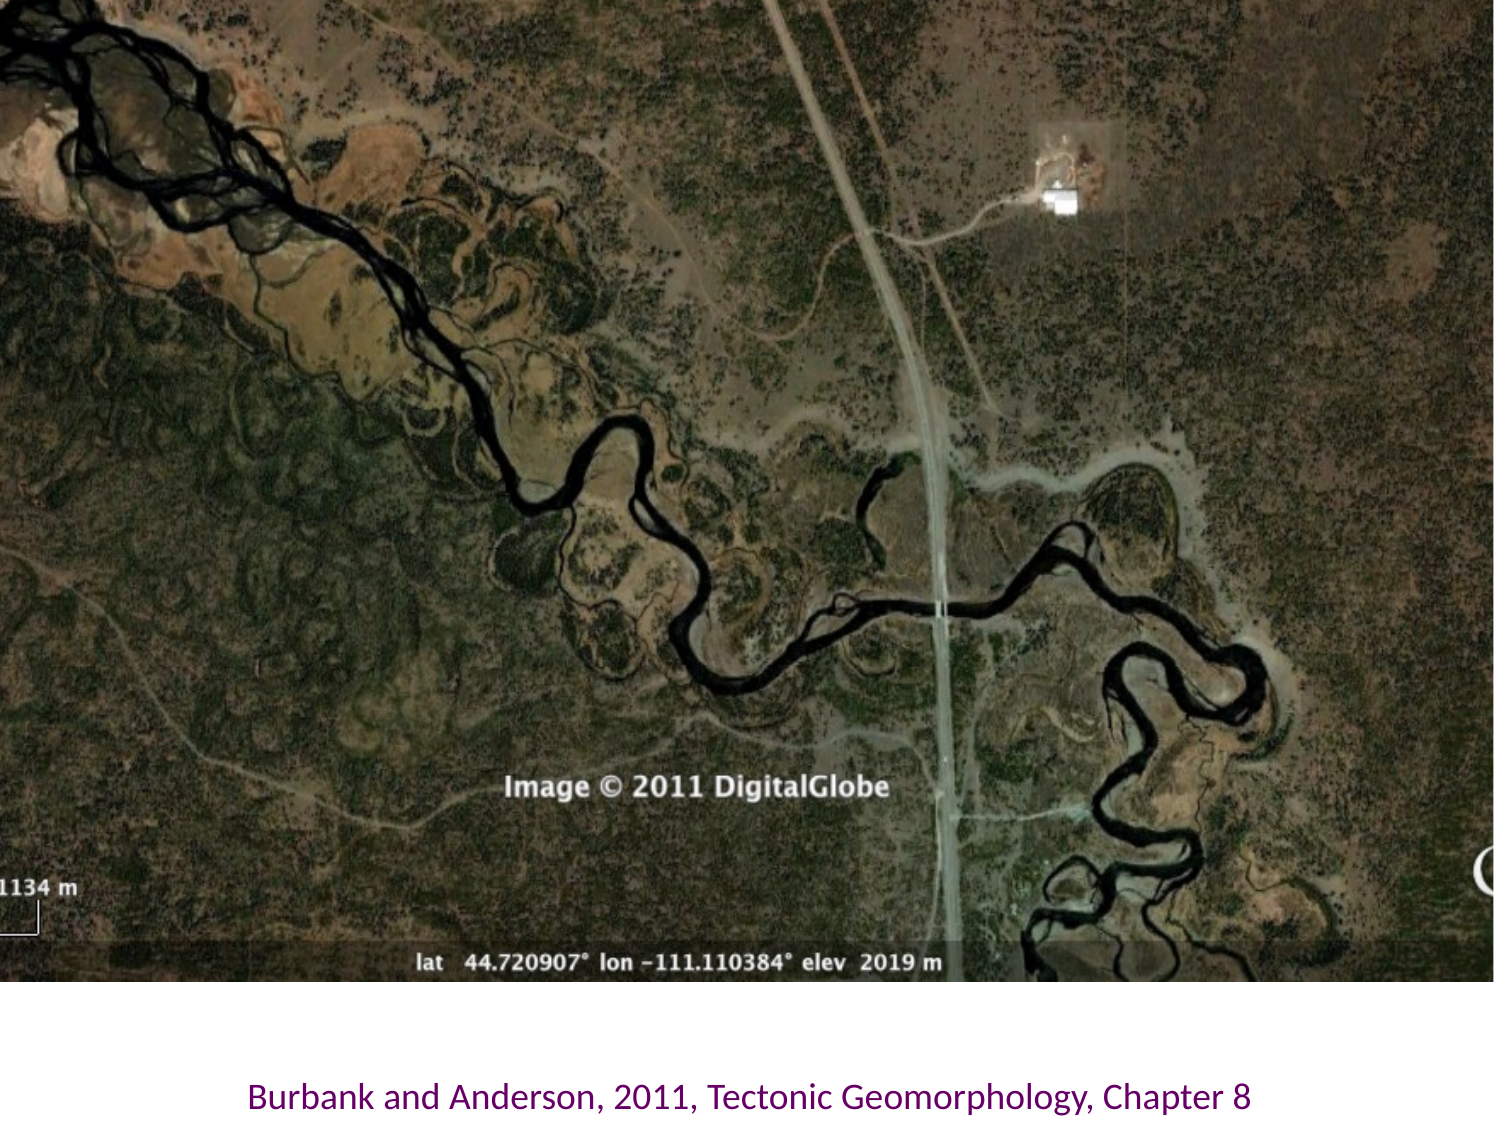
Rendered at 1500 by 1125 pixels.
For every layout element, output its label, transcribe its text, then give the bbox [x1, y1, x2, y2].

text_box Burbank and Anderson, 2011, Tectonic Geomorphology, Chapter 8 [0, 1064, 1500, 1125]
picture [0, 0, 1494, 982]
